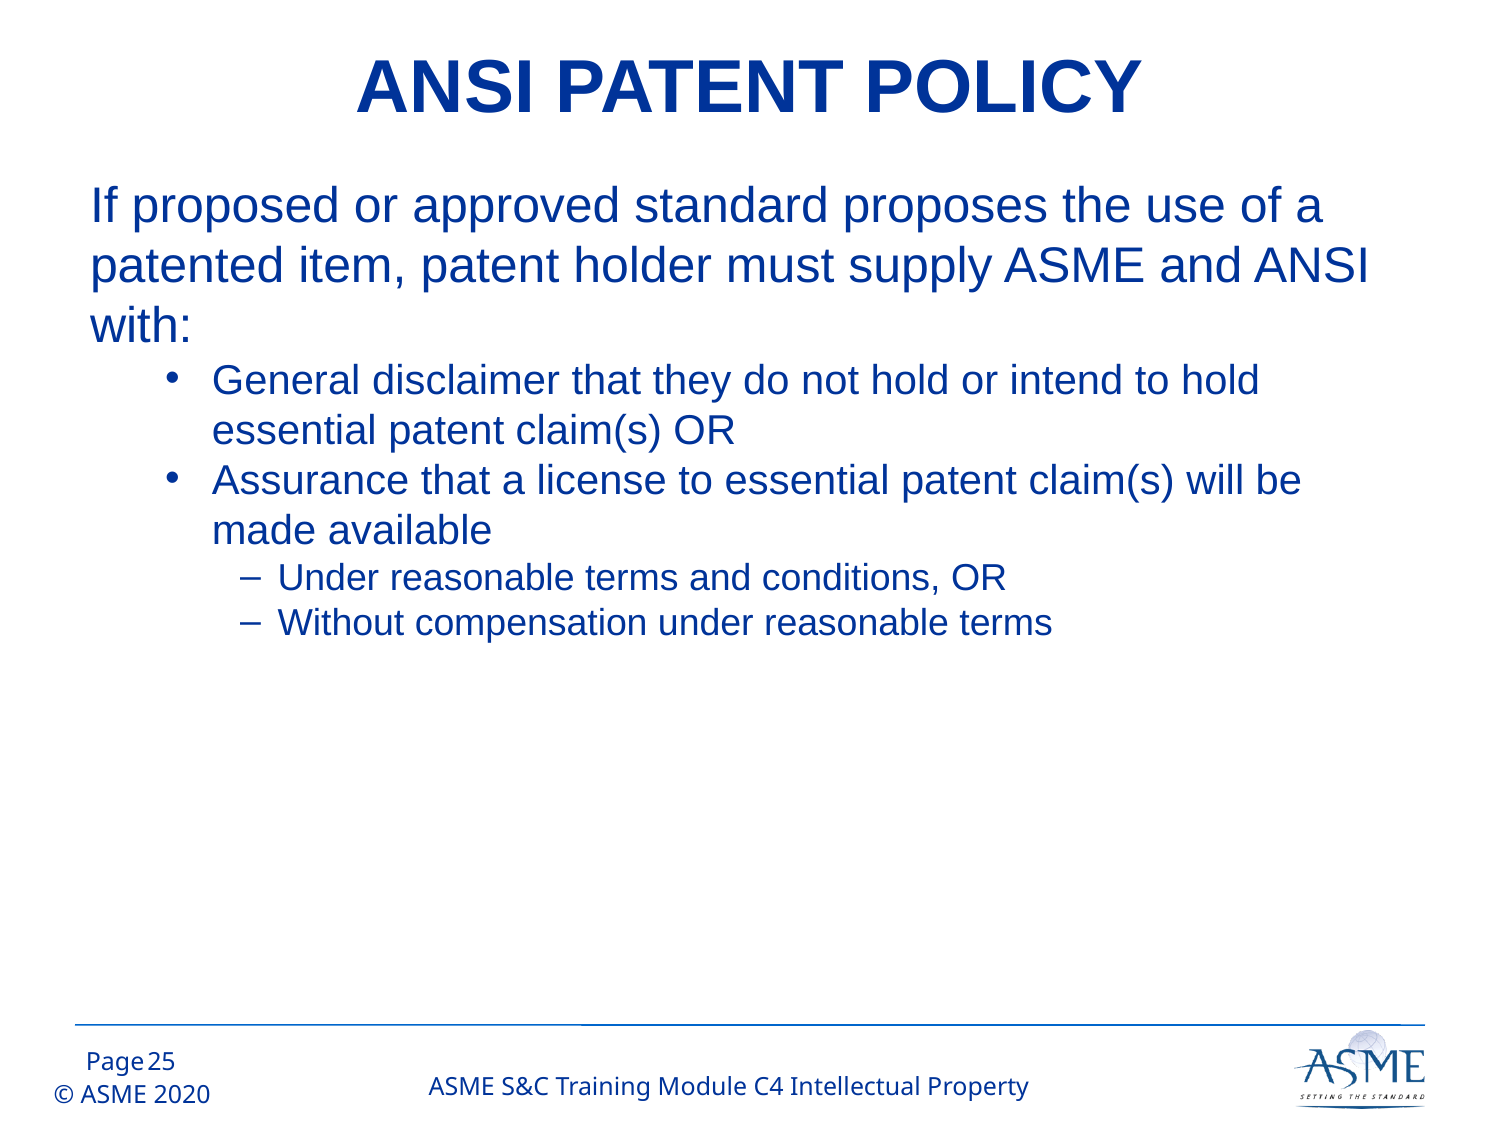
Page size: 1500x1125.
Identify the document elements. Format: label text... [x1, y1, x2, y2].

footer ASME S&C Training Module C4 Intellectual Property [229, 1062, 1230, 1103]
slide_number 24 [132, 1037, 204, 1073]
title ANSI PATENT POLICY [150, 45, 1350, 121]
list If proposed or approved standard proposes the use of a patented item, patent holder must supply ASME and ANSI with: General disclaimer that they do not hold or intend to hold essential patent claim(s) OR Assurance that a license to essential patent claim(s) will be made available Under reasonable terms and conditions, OR Without compensation under reasonable terms [75, 164, 1425, 945]
picture [1294, 1030, 1425, 1109]
